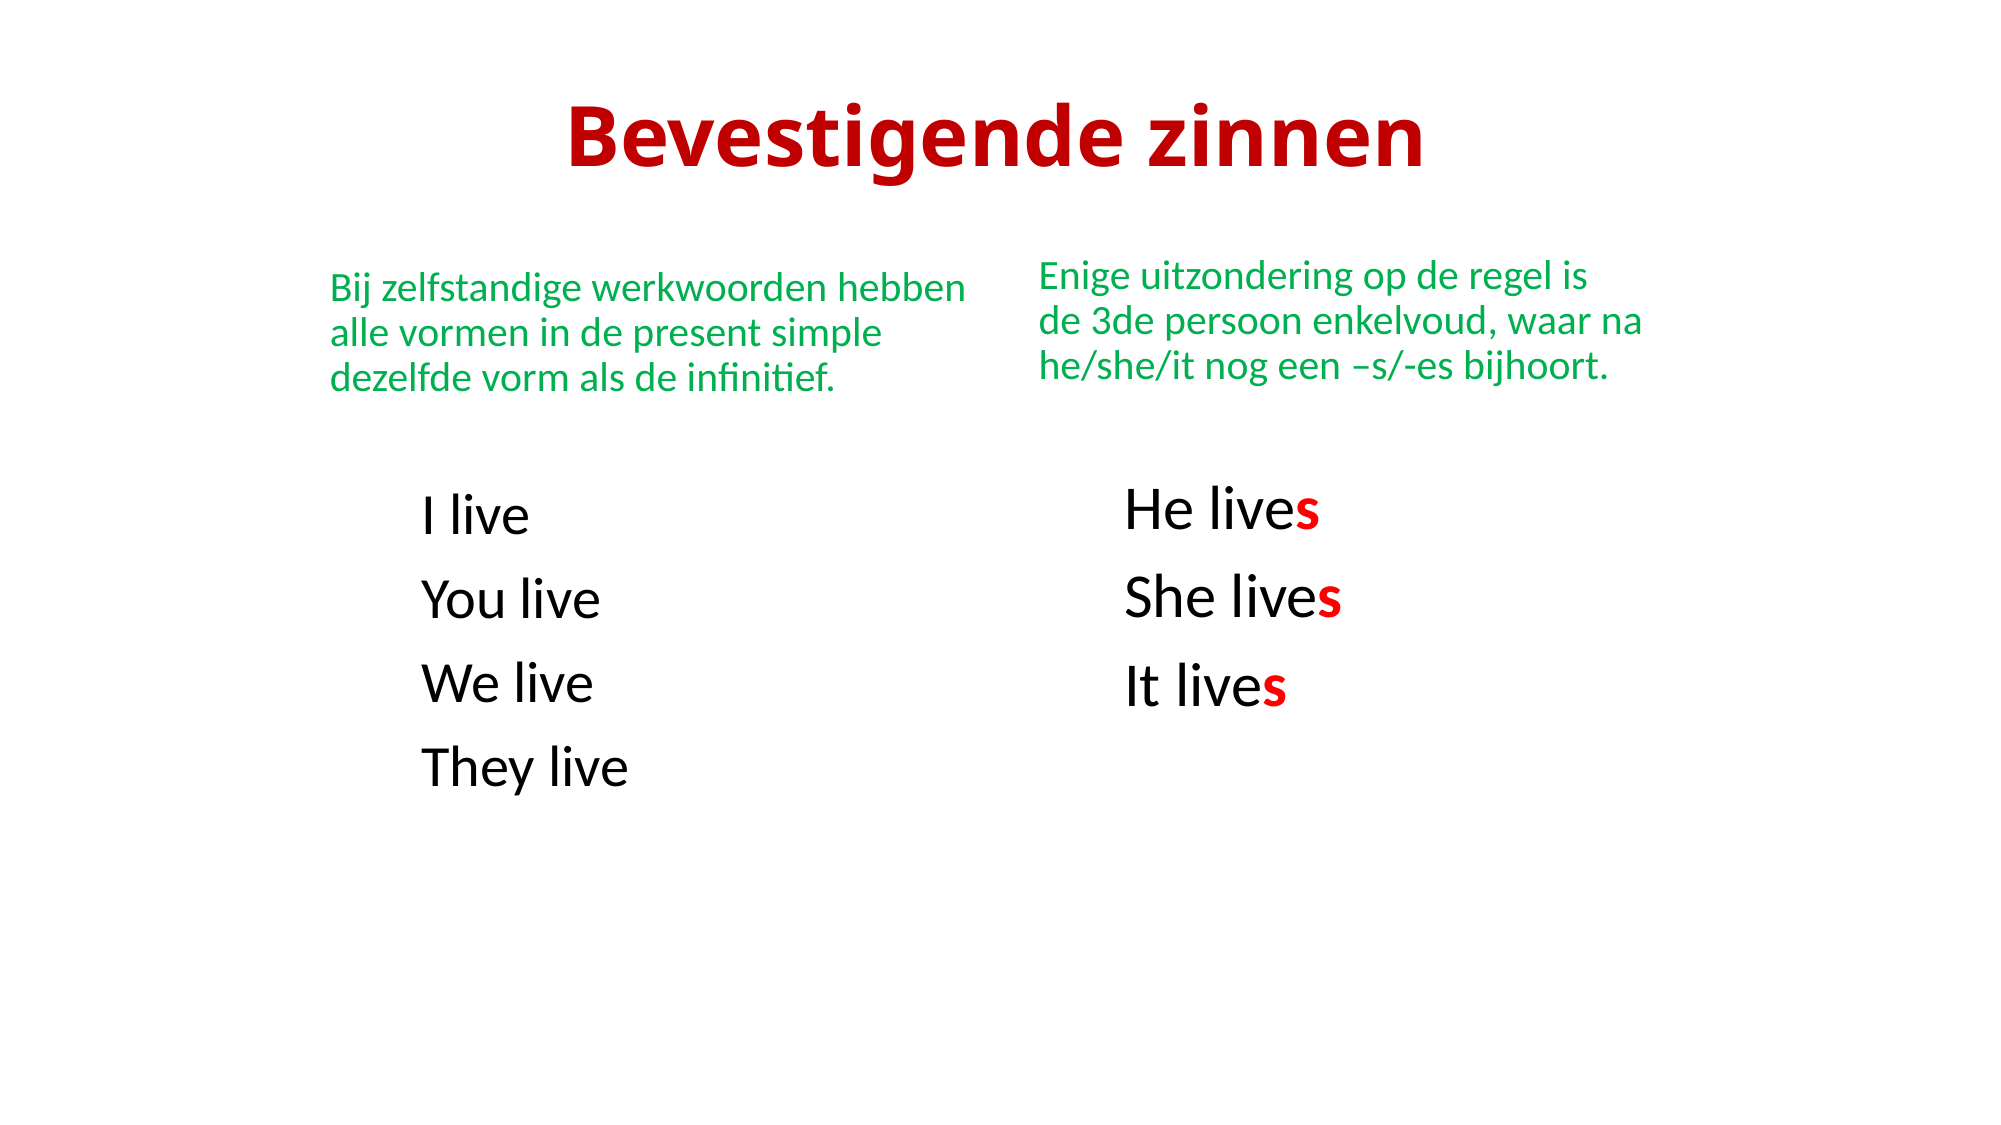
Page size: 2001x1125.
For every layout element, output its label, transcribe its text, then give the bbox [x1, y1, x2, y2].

list He lives She lives It lives [1023, 468, 1662, 1125]
list I live You live We live They live [326, 476, 990, 1125]
list Bij zelfstandige werkwoorden hebben alle vormen in de present simple dezelfde vorm als de infinitief. [314, 208, 989, 408]
title Bevestigende zinnen [137, 59, 1855, 219]
list Enige uitzondering op de regel is de 3de persoon enkelvoud, waar na he/she/it nog een –s/-es bijhoort. [1023, 290, 1687, 396]
